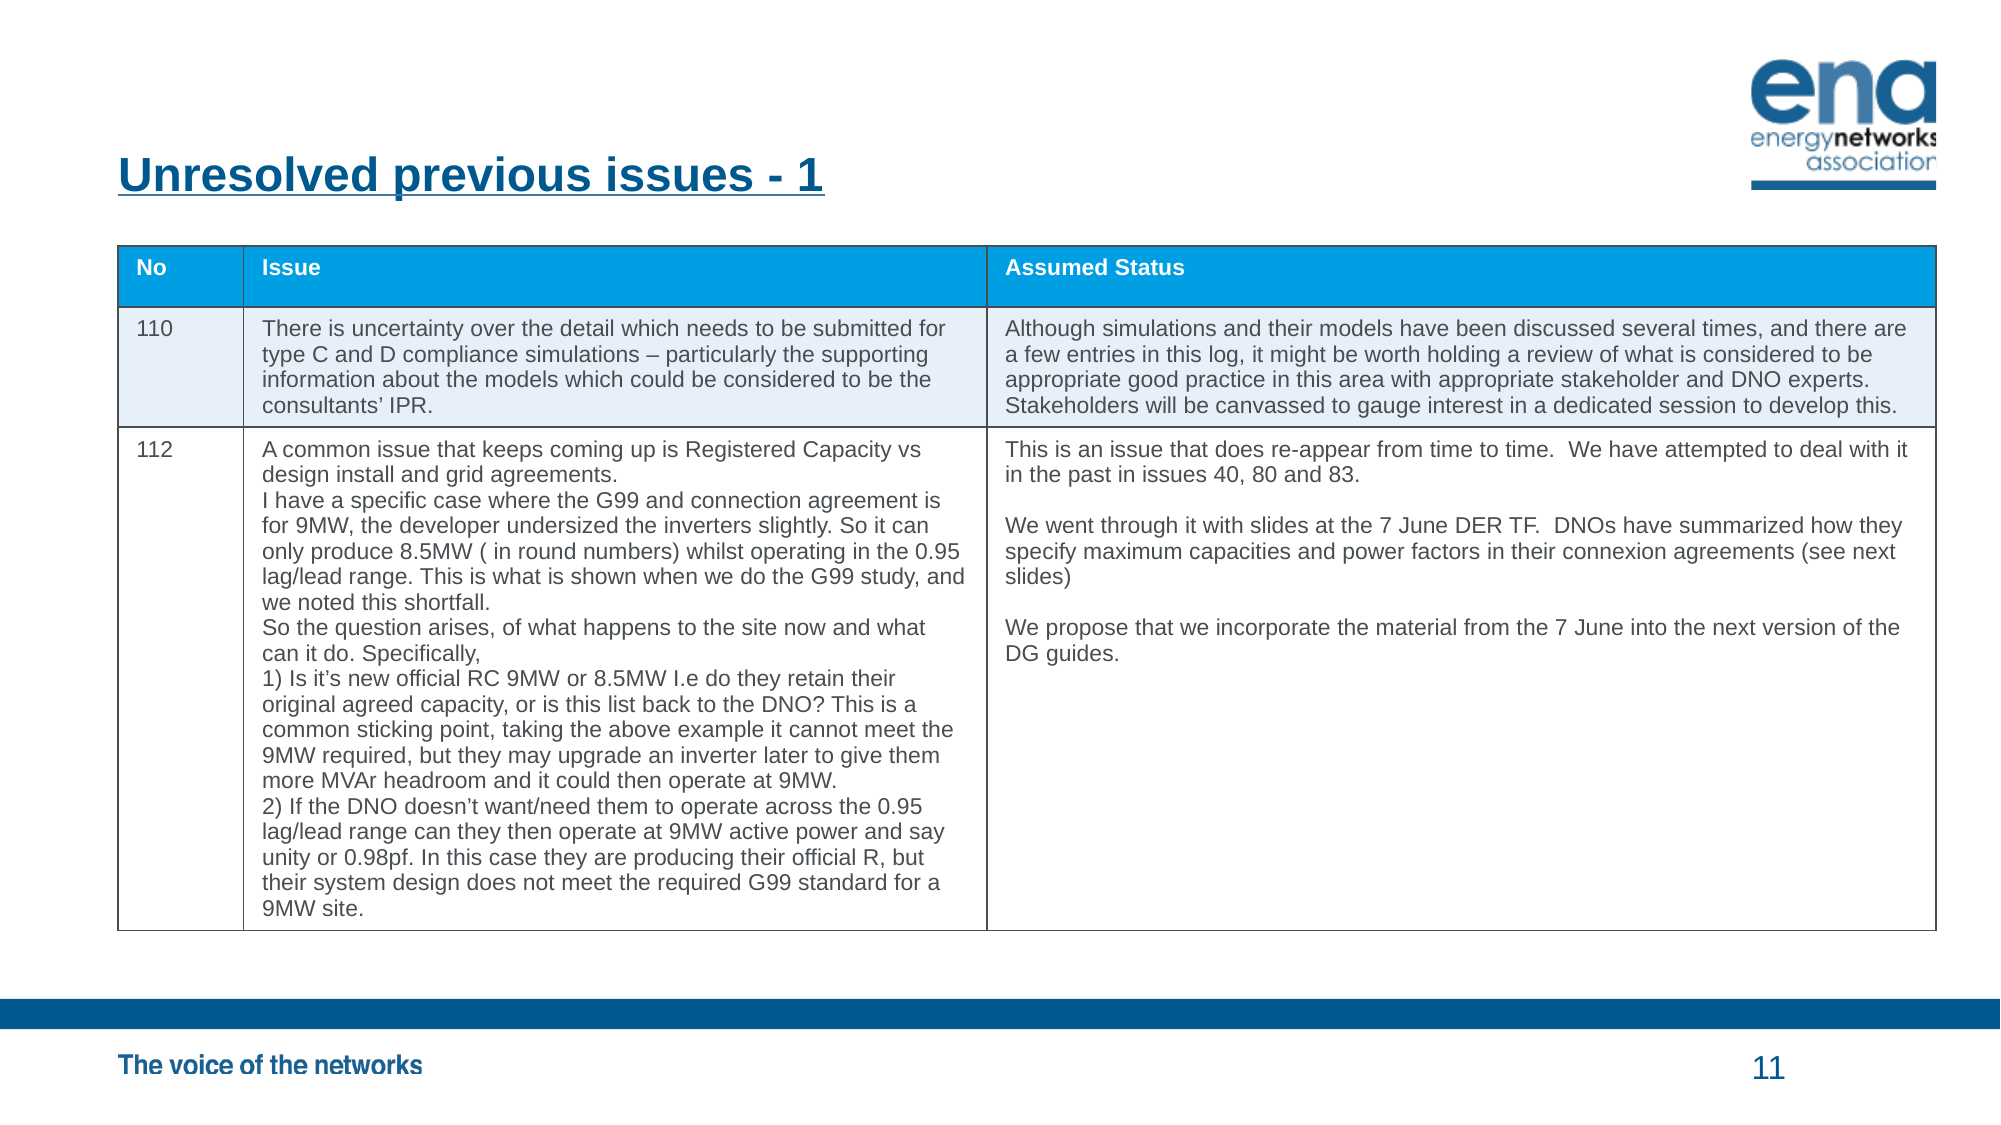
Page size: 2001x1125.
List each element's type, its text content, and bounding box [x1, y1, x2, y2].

table_header Assumed Status [988, 247, 1935, 306]
table_cell 110 [119, 308, 243, 426]
table_cell This is an issue that does re-appear from time to time. We have attempted to deal with it in the past in issues 40, 80 and 83. We went through it with slides at the 7 June DER TF. DNOs have summarized how they specify maximum capacities and power factors in their connexion agreements (see next slides) We propose that we incorporate the material from the 7 June into the next version of the DG guides. [988, 428, 1935, 930]
table_cell Although simulations and their models have been discussed several times, and there are a few entries in this log, it might be worth holding a review of what is considered to be appropriate good practice in this area with appropriate stakeholder and DNO experts. Stakeholders will be canvassed to gauge interest in a dedicated session to develop this. [988, 308, 1935, 426]
table_header No [119, 247, 243, 306]
slide_number 11 [1751, 1036, 1937, 1096]
table_header Issue [244, 247, 986, 306]
title Unresolved previous issues - 1 [118, 47, 1595, 201]
table_cell A common issue that keeps coming up is Registered Capacity vs design install and grid agreements. I have a specific case where the G99 and connection agreement is for 9MW, the developer undersized the inverters slightly. So it can only produce 8.5MW ( in round numbers) whilst operating in the 0.95 lag/lead range. This is what is shown when we do the G99 study, and we noted this shortfall. So the question arises, of what happens to the site now and what can it do. Specifically, 1) Is it’s new official RC 9MW or 8.5MW I.e do they retain their original agreed capacity, or is this list back to the DNO? This is a common sticking point, taking the above example it cannot meet the 9MW required, but they may upgrade an inverter later to give them more MVAr headroom and it could then operate at 9MW. 2) If the DNO doesn’t want/need them to operate across the 0.95 lag/lead range can they then operate at 9MW active power and say unity or 0.98pf. In this case they are producing their official R, but their system design does not meet the required G99 standard for a 9MW site. [244, 428, 986, 930]
table_cell There is uncertainty over the detail which needs to be submitted for type C and D compliance simulations – particularly the supporting information about the models which could be considered to be the consultants’ IPR. [244, 308, 986, 426]
table_cell 112 [119, 428, 243, 930]
